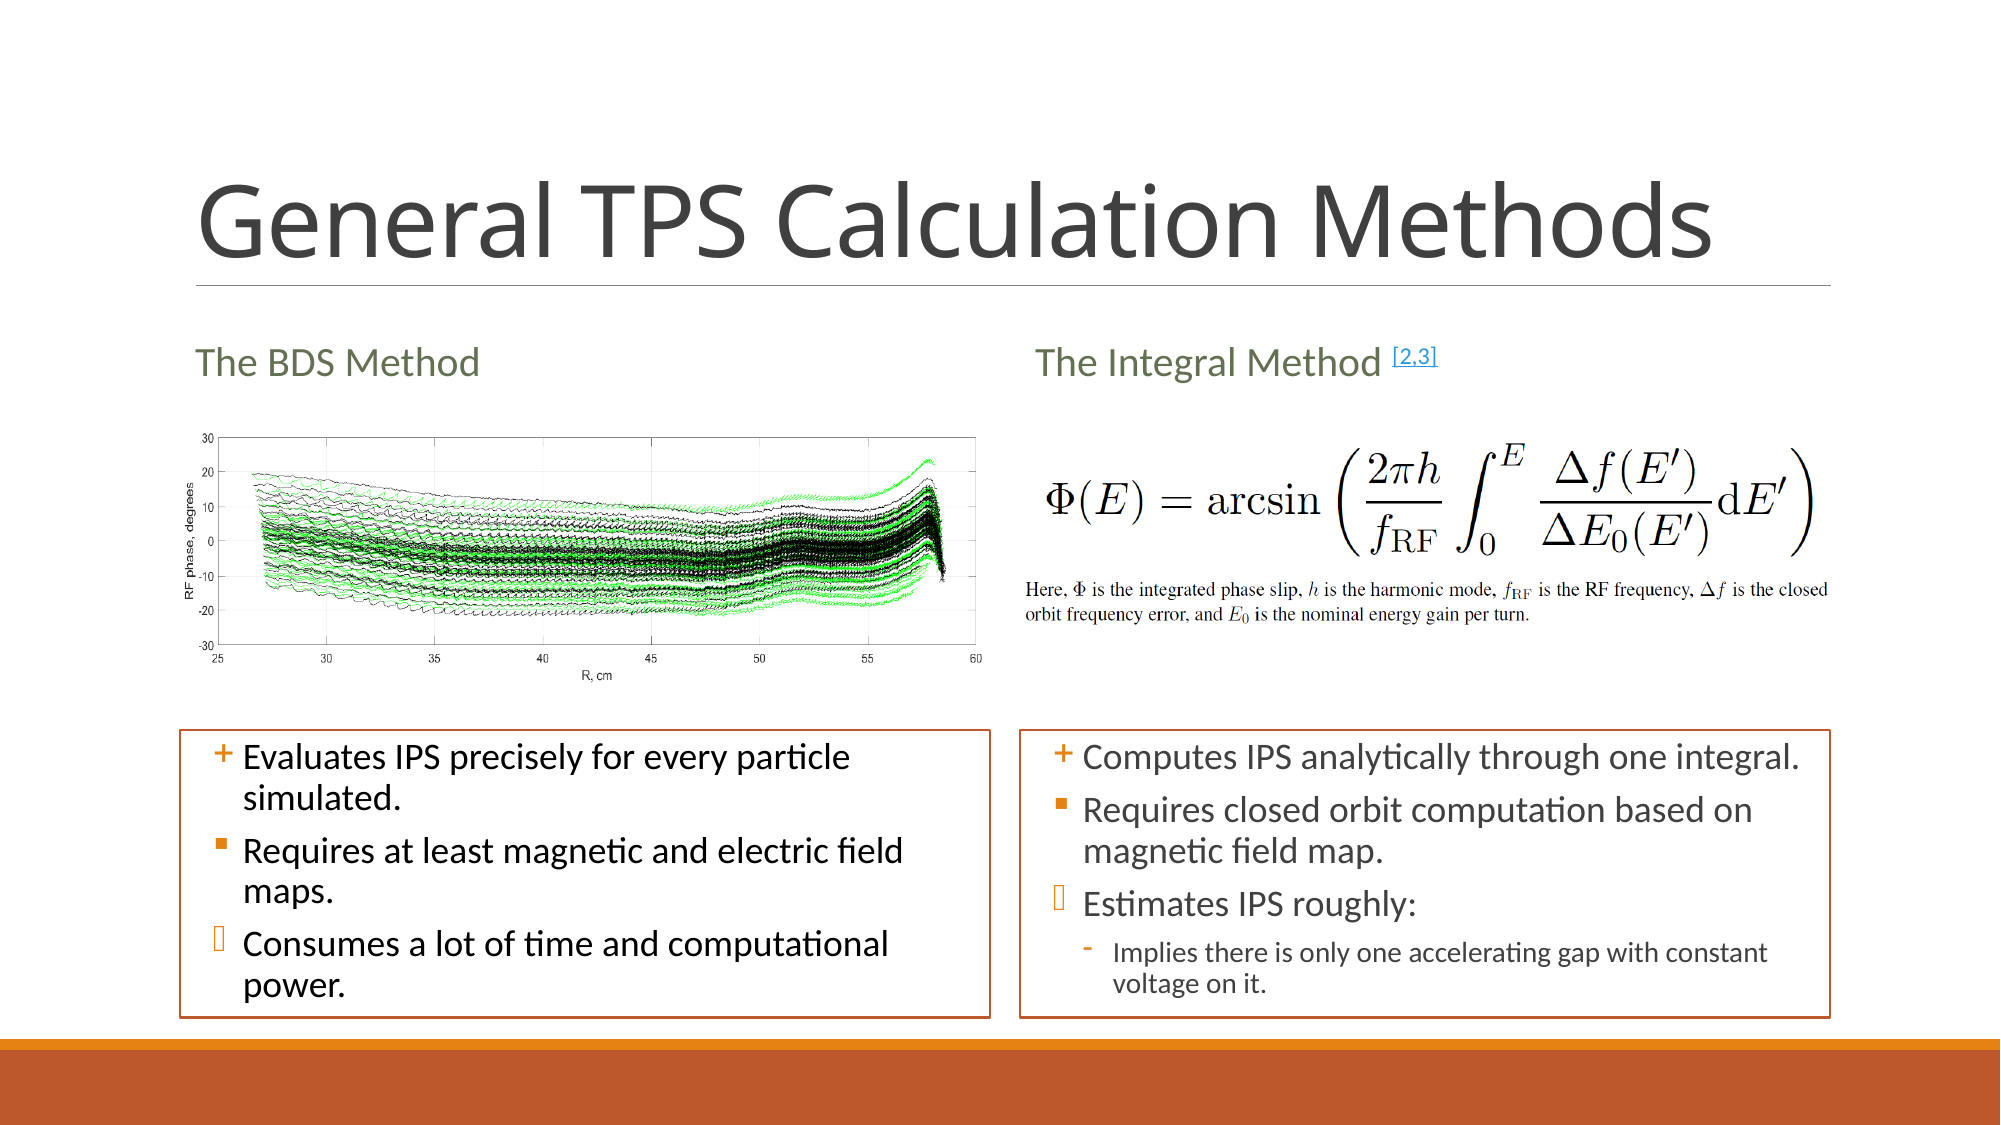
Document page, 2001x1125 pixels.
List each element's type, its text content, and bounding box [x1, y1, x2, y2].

list Evaluates IPS precisely for every particle simulated. Requires at least magnetic and electric field maps. Consumes a lot of time and computational power. [179, 729, 991, 1019]
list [179, 423, 991, 684]
picture [1019, 423, 1831, 625]
title General TPS Calculation Methods [180, 47, 1830, 285]
list The BDS Method [180, 302, 990, 422]
text_box Computes IPS analytically through one integral. Requires closed orbit computation based on magnetic field map. Estimates IPS roughly: Implies there is only one accelerating gap with constant voltage on it. [1019, 729, 1831, 1019]
list The Integral Method [2,3] [1020, 302, 1830, 422]
